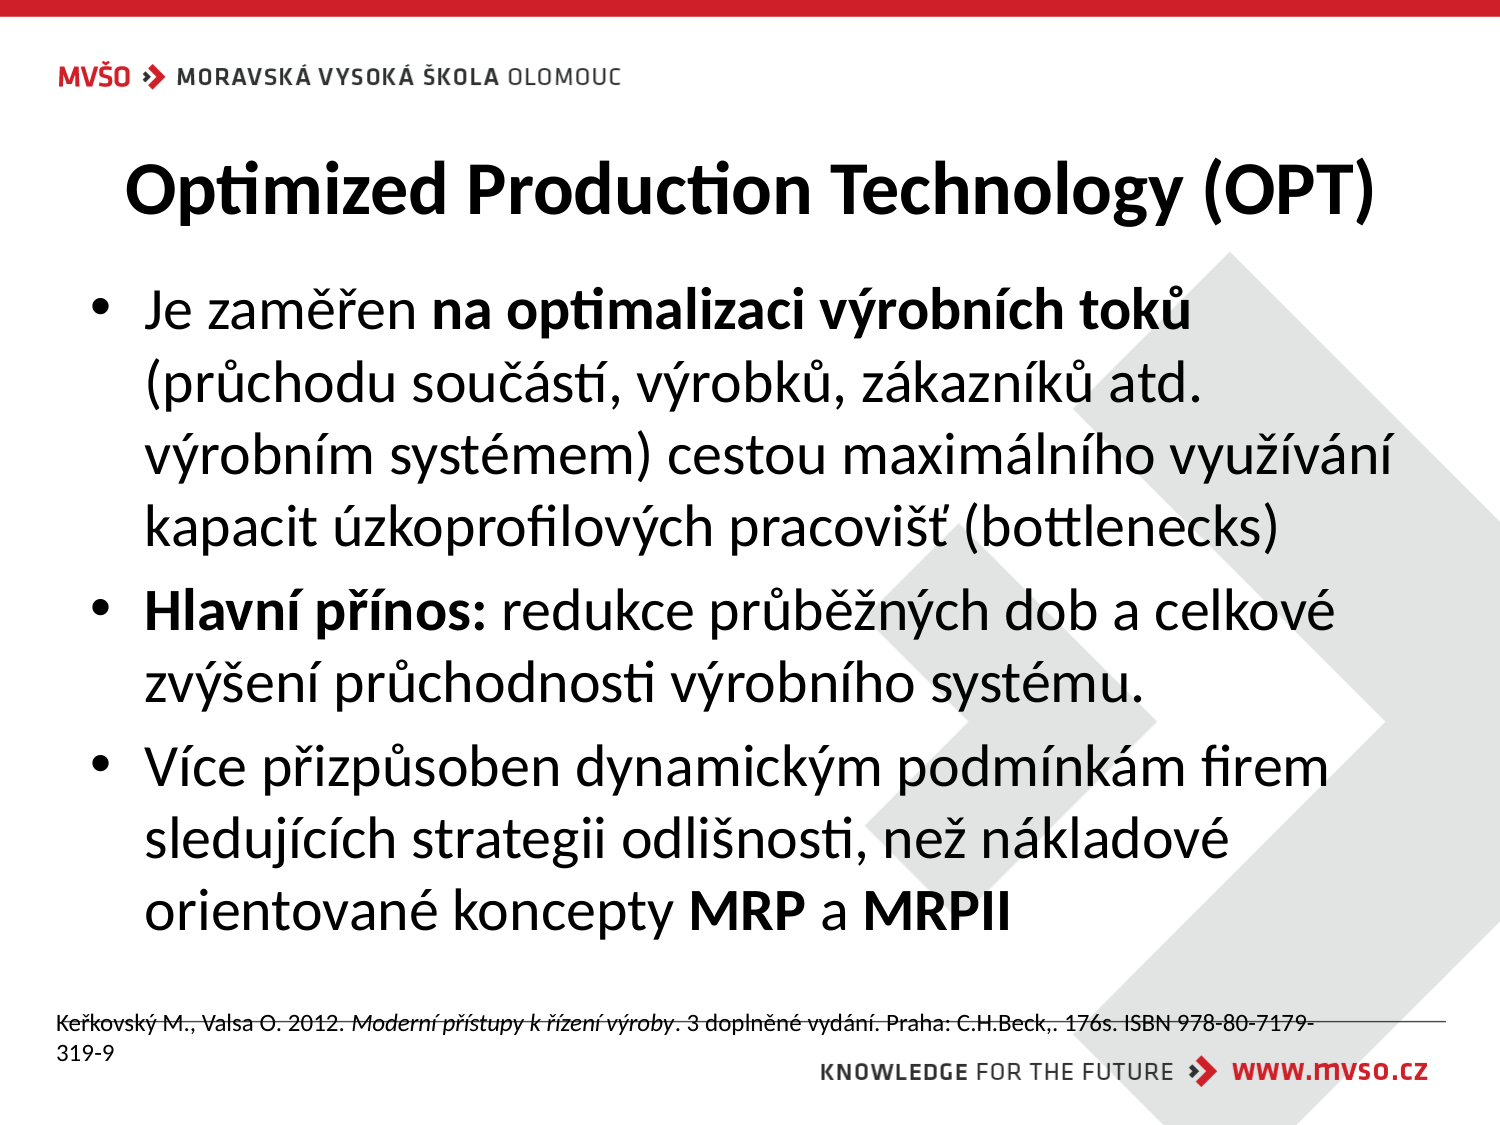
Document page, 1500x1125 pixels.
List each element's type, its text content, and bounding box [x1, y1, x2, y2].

picture [0, 0, 1500, 1125]
list Je zaměřen na optimalizaci výrobních toků (průchodu součástí, výrobků, zákazníků atd. výrobním systémem) cestou maximálního využívání kapacit úzkoprofilových pracovišť (bottlenecks) Hlavní přínos: redukce průběžných dob a celkové zvýšení průchodnosti výrobního systému. Více přizpůsoben dynamickým podmínkám firem sledujících strategii odlišnosti, než nákladové orientované koncepty MRP a MRPII [75, 262, 1425, 1005]
title Optimized Production Technology (OPT) [76, 90, 1427, 278]
text_box Keřkovský M., Valsa O. 2012. Moderní přístupy k řízení výroby. 3 doplněné vydání. Praha: C.H.Beck,. 176s. ISBN 978-80-7179-319-9 [41, 999, 1365, 1075]
